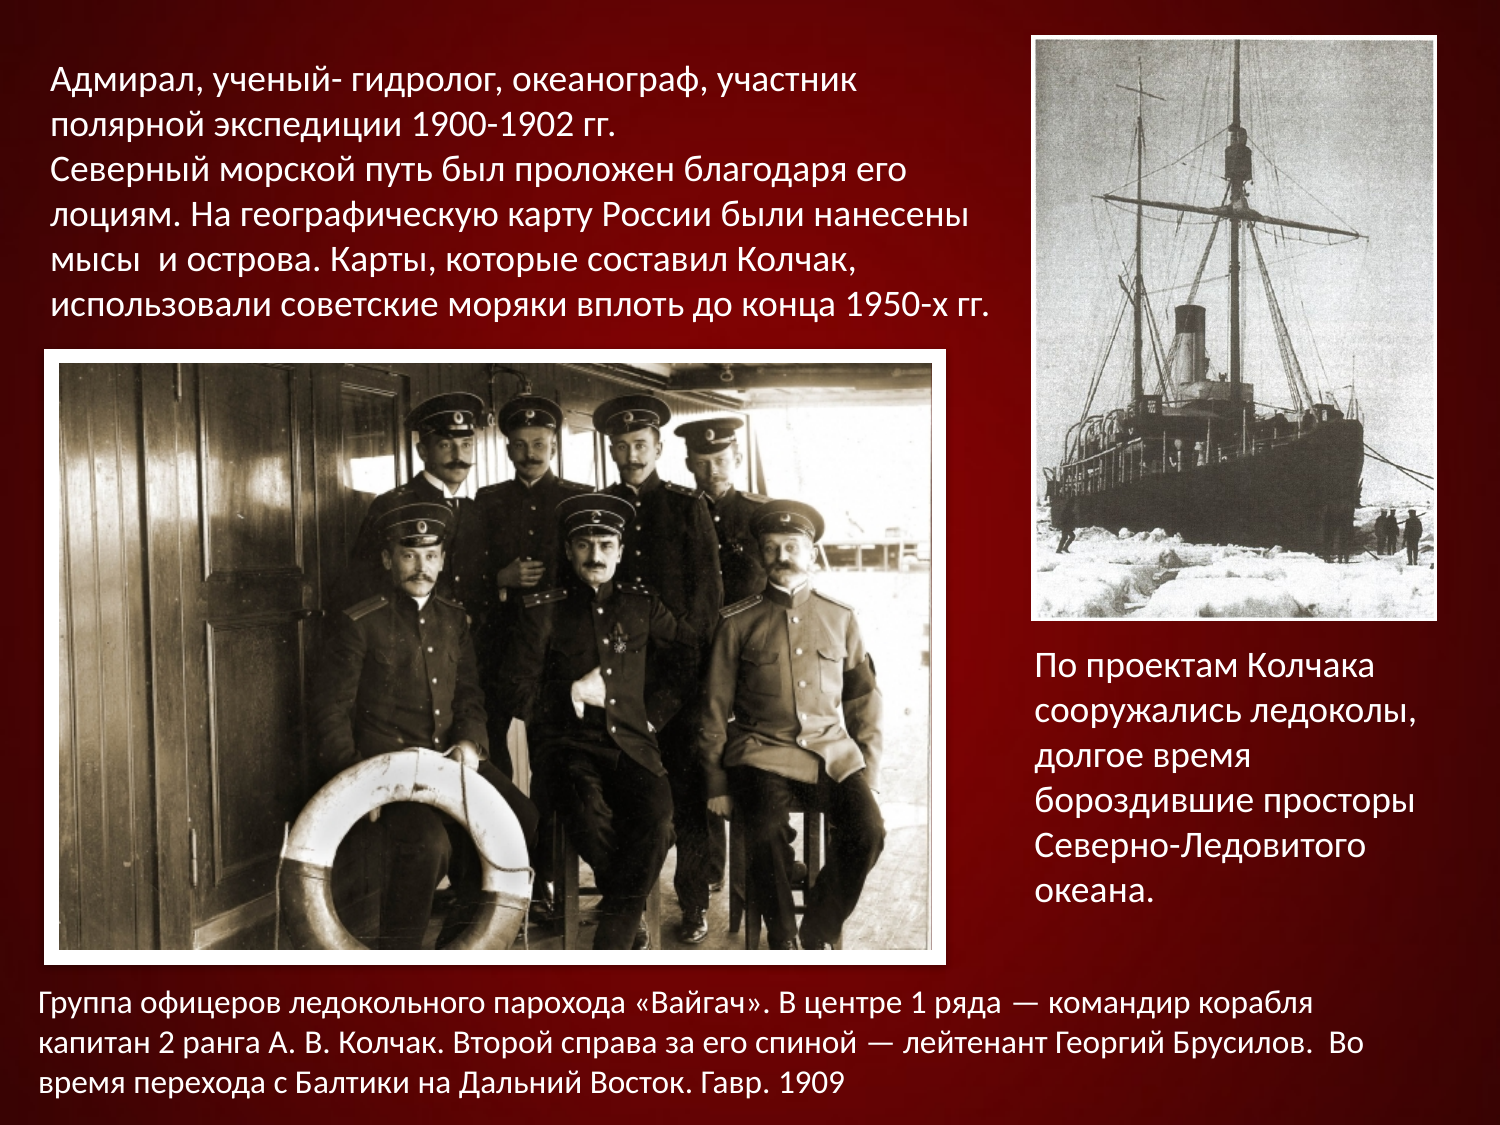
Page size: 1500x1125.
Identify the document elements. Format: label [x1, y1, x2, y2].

list [0, 0, 1500, 1125]
picture [1030, 34, 1437, 622]
picture [58, 362, 932, 951]
